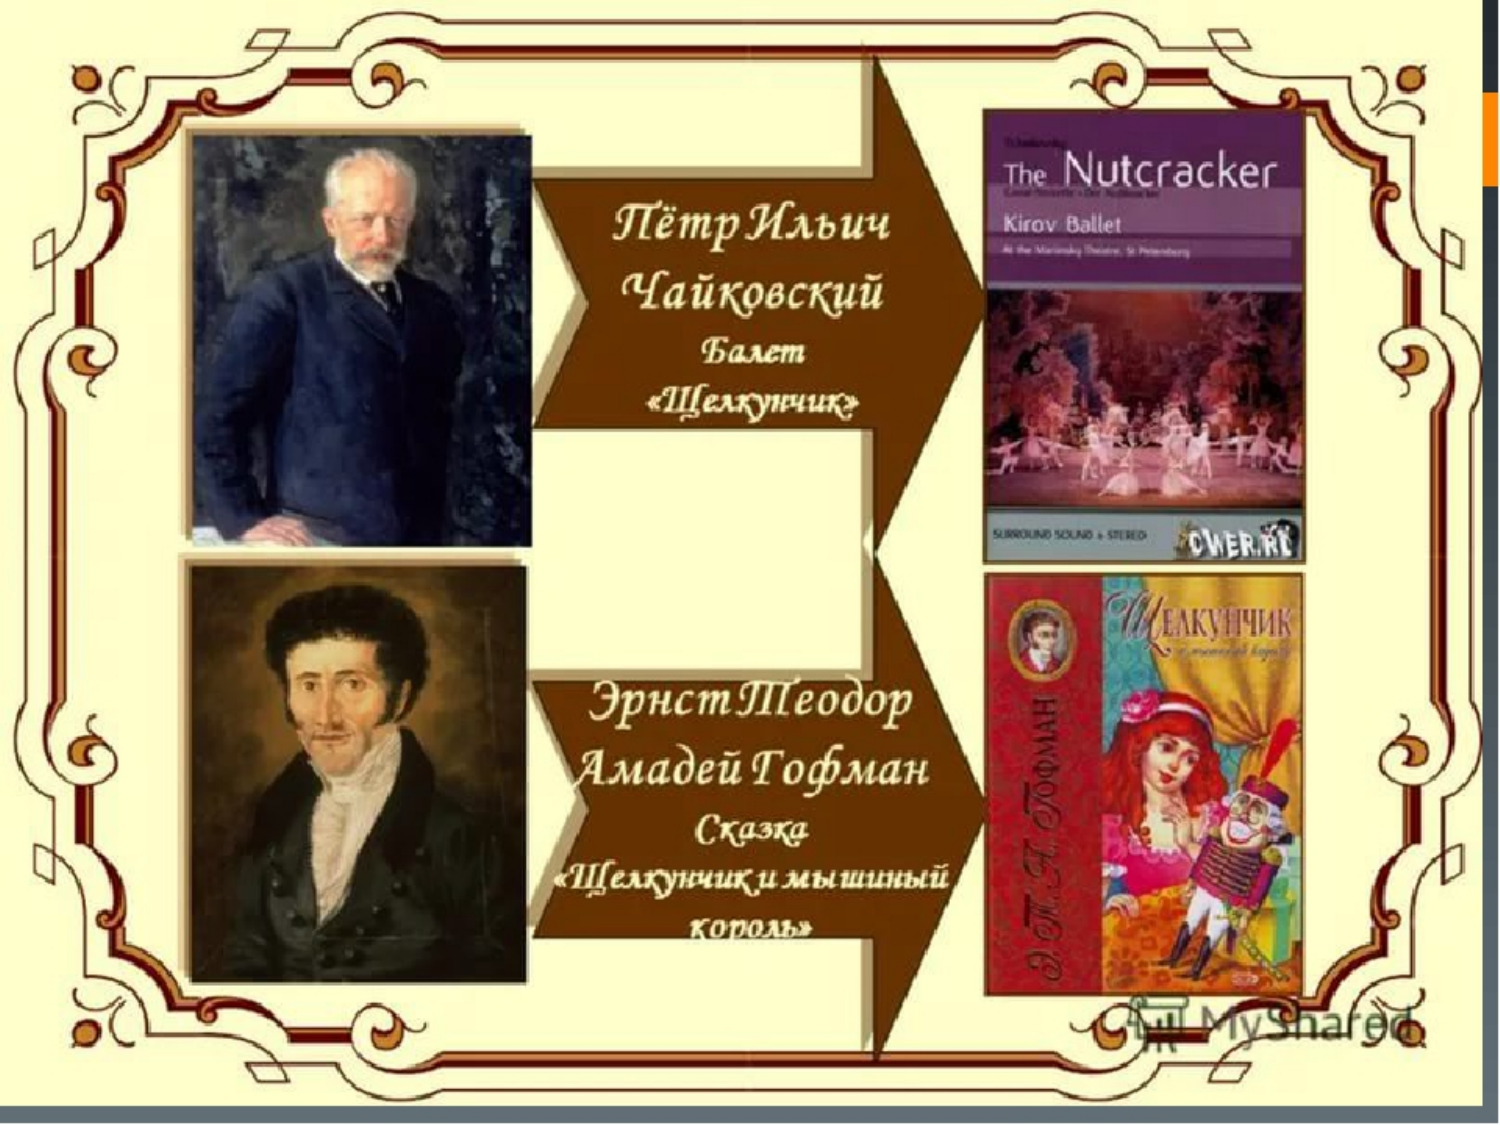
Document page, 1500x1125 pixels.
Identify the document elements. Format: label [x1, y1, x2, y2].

list [0, 0, 1500, 1125]
